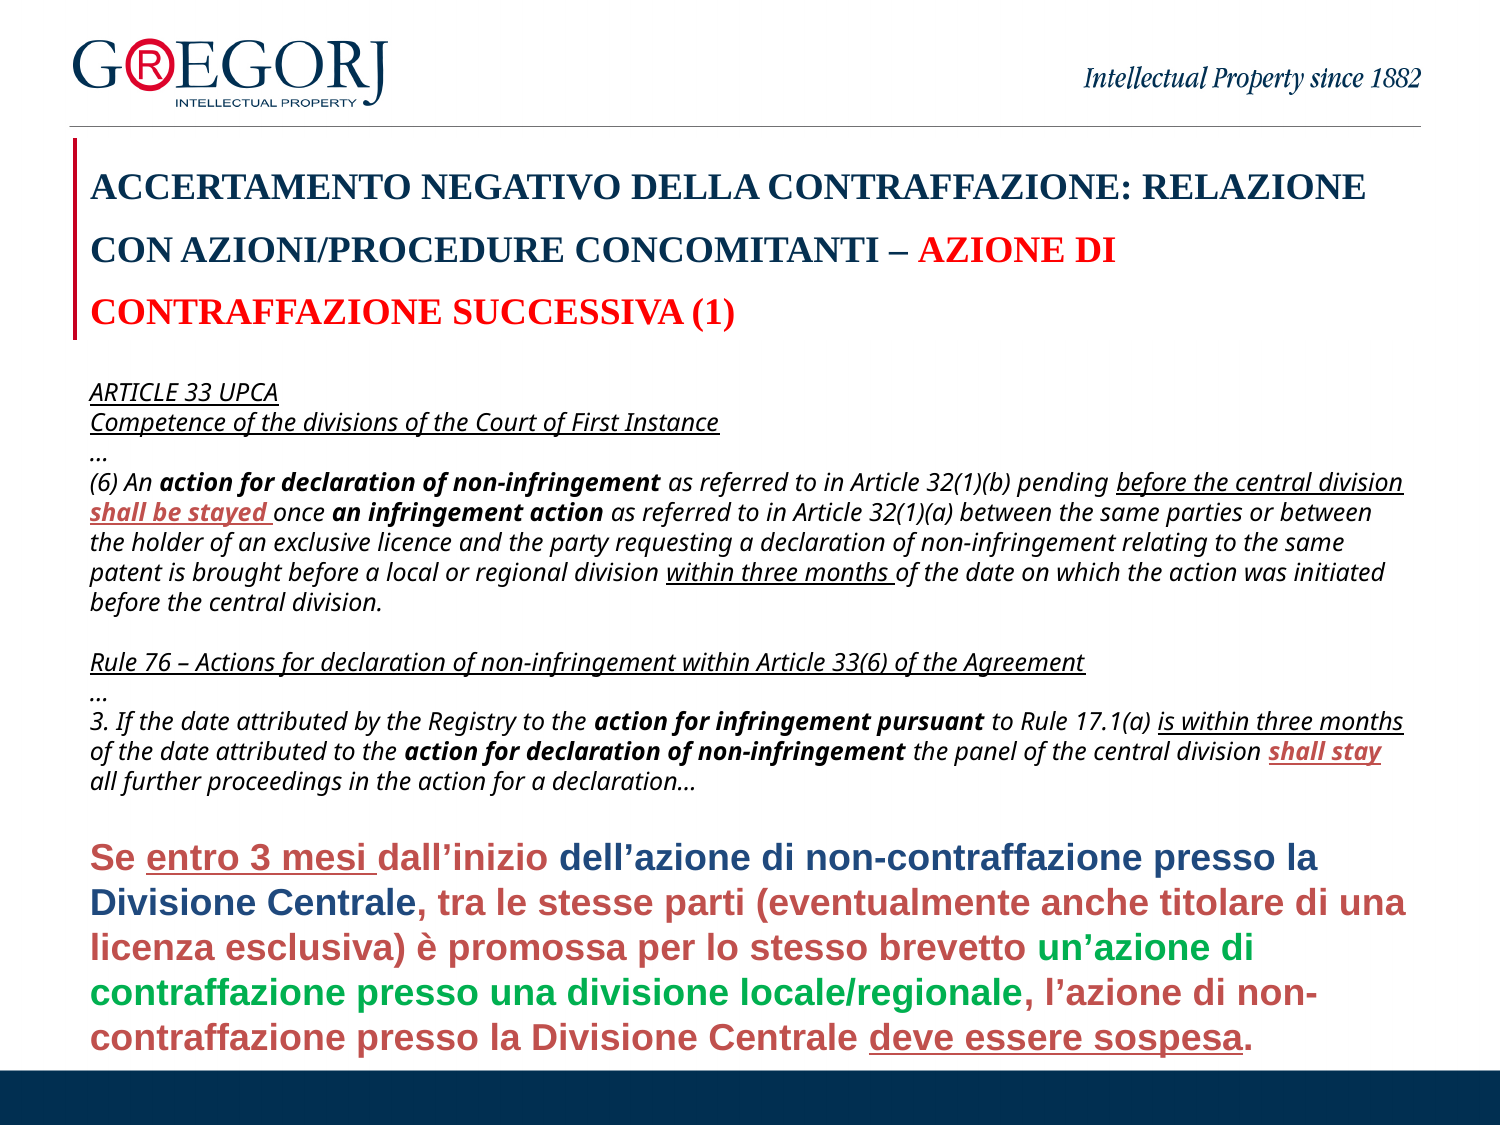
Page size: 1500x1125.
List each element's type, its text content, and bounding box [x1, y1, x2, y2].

table_header ACCERTAMENTO NEGATIVO DELLA CONTRAFFAZIONE: RELAZIONE CON AZIONI/PROCEDURE CONCOMITANTI – AZIONE DI CONTRAFFAZIONE SUCCESSIVA (1) [77, 138, 1425, 340]
text_box ARTICLE 33 UPCA Competence of the divisions of the Court of First Instance … (6) An action for declaration of non-infringement as referred to in Article 32(1)(b) pending before the central division shall be stayed once an infringement action as referred to in Article 32(1)(a) between the same parties or between the holder of an exclusive licence and the party requesting a declaration of non-infringement relating to the same patent is brought before a local or regional division within three months of the date on which the action was initiated before the central division. Rule 76 – Actions for declaration of non-infringement within Article 33(6) of the Agreement … 3. If the date attributed by the Registry to the action for infringement pursuant to Rule 17.1(a) is within three months of the date attributed to the action for declaration of non-infringement the panel of the central division shall stay all further proceedings in the action for a declaration… Se entro 3 mesi dall’inizio dell’azione di non-contraffazione presso la Divisione Centrale, tra le stesse parti (eventualmente anche titolare di una licenza esclusiva) è promossa per lo stesso brevetto un’azione di contraffazione presso una divisione locale/regionale, l’azione di non-contraffazione presso la Divisione Centrale deve essere sospesa. [74, 369, 1425, 1125]
picture [0, 0, 1500, 1125]
